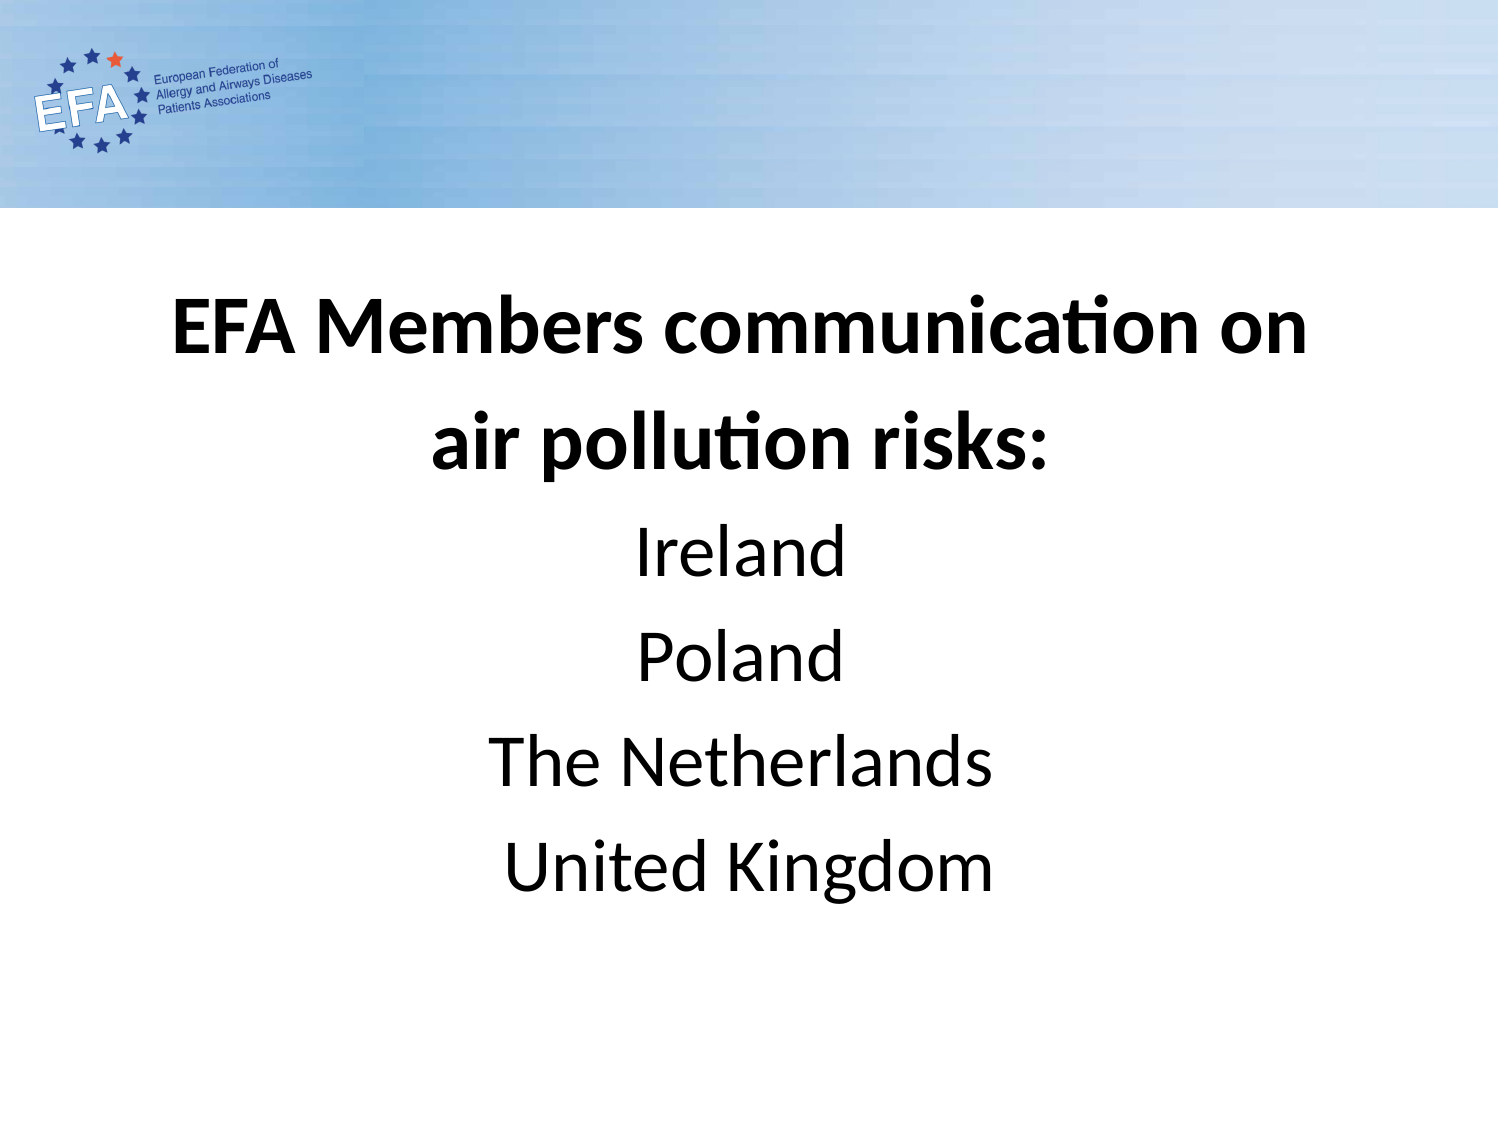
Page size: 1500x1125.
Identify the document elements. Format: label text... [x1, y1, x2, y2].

picture [0, 0, 1498, 208]
list EFA Members communication on air pollution risks: Ireland Poland The Netherlands United Kingdom [75, 262, 1425, 1005]
